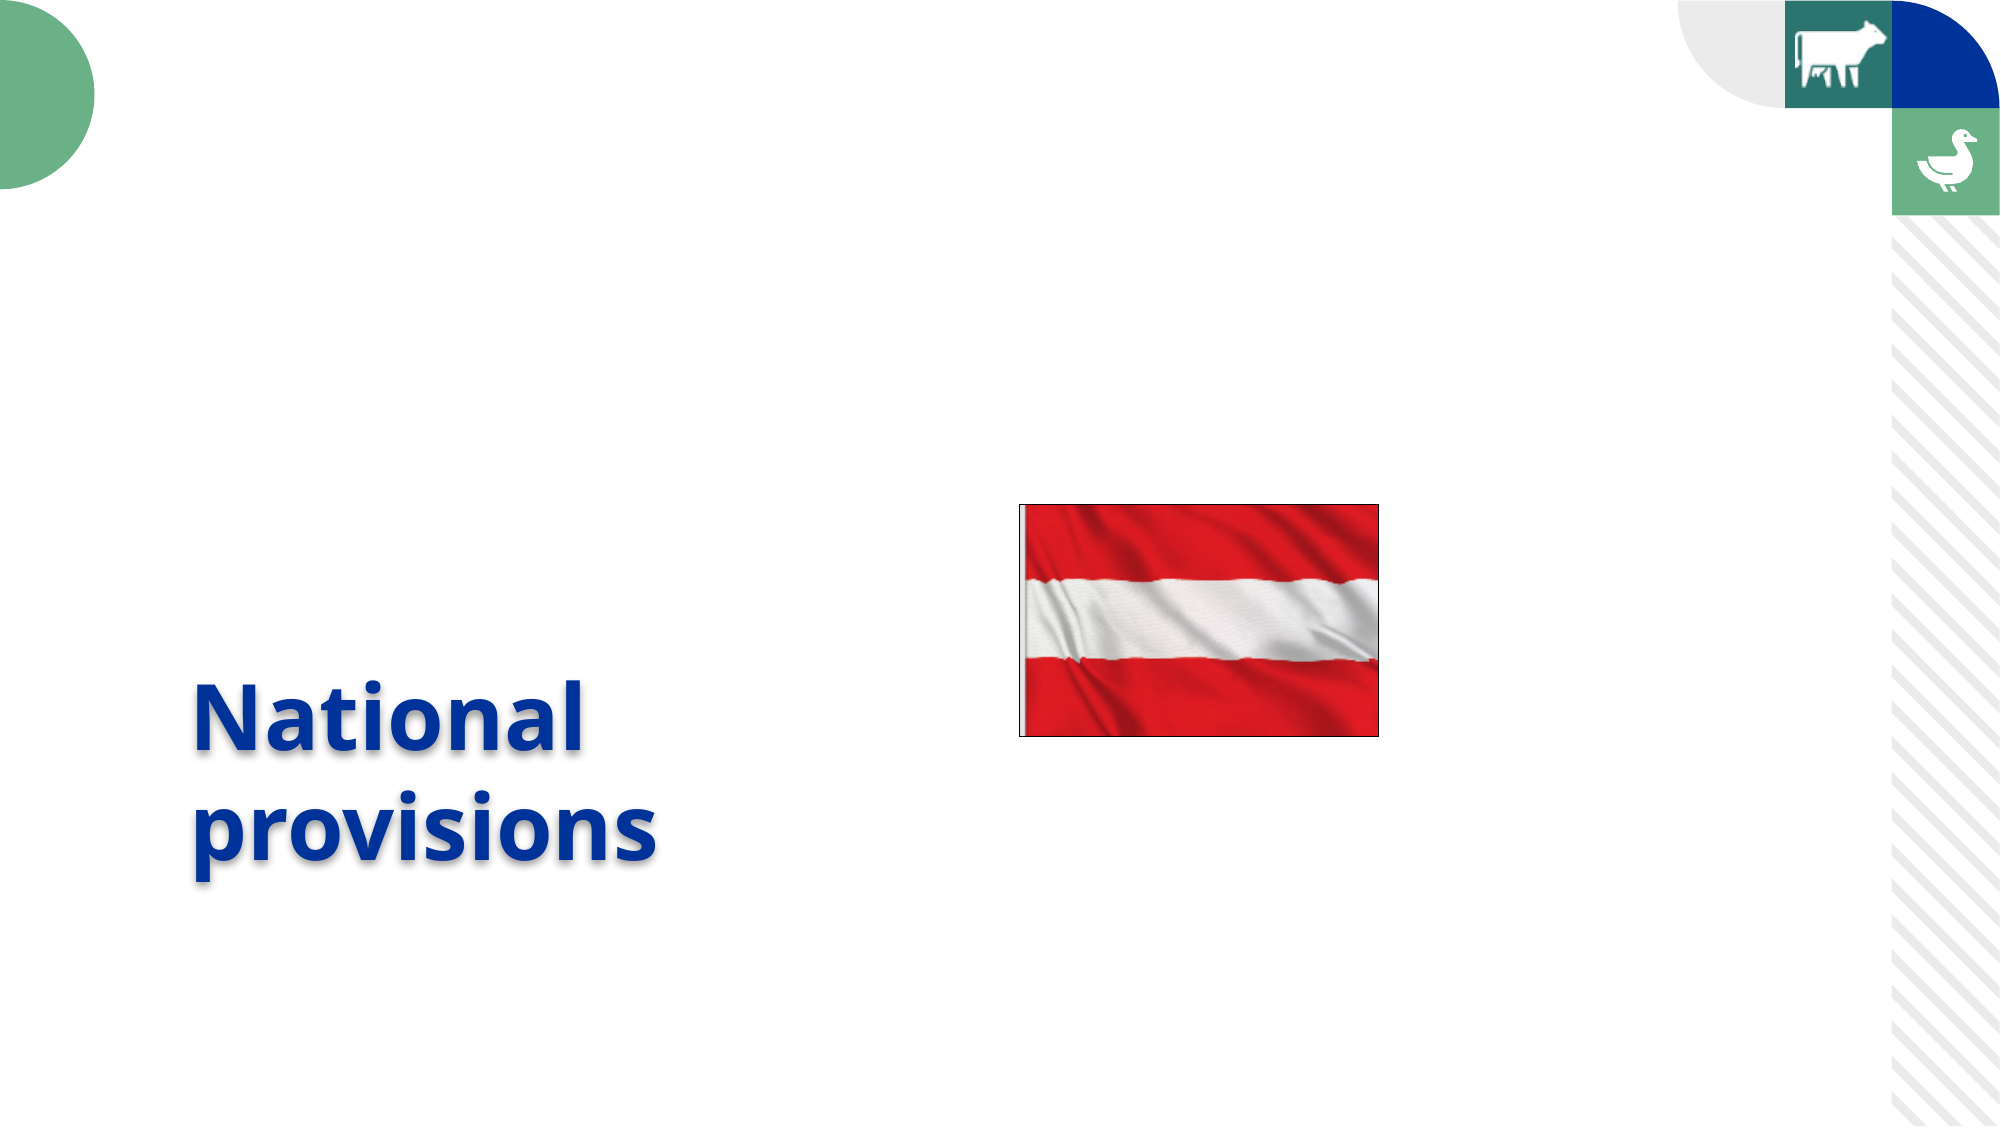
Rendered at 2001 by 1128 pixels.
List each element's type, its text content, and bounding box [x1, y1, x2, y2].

picture [1795, 20, 1888, 88]
list National provisions [174, 651, 712, 920]
picture [1019, 504, 1379, 737]
